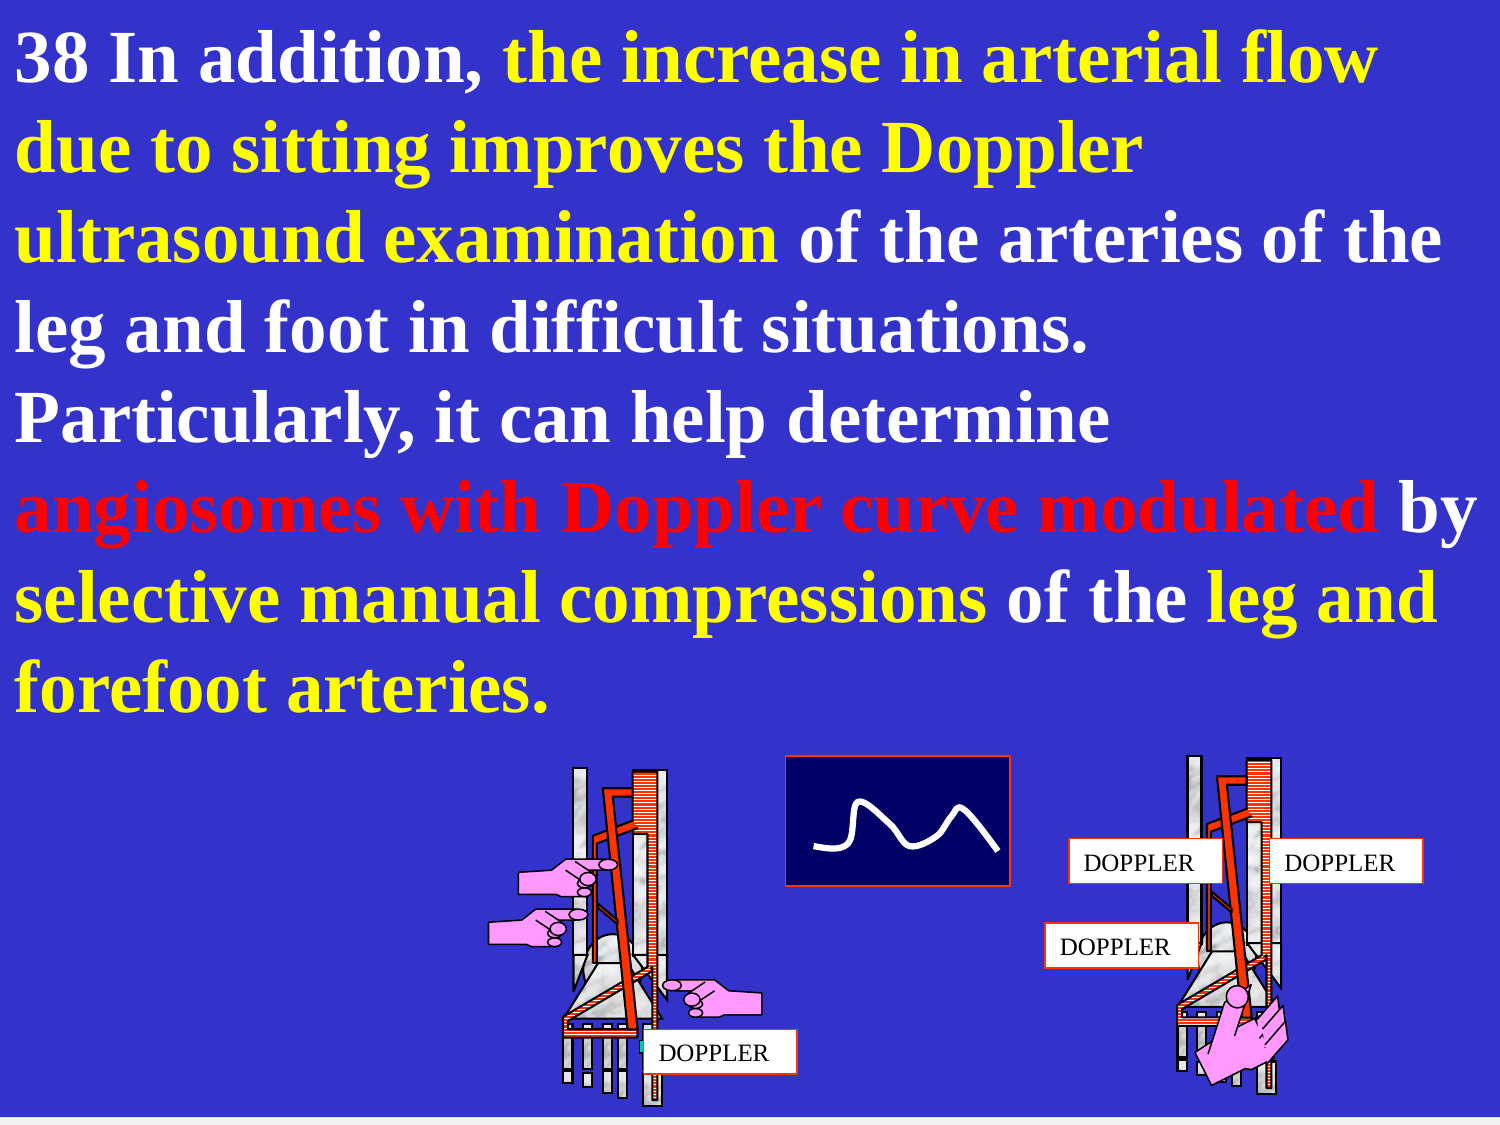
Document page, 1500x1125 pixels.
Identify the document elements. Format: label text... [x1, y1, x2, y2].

text_box 38 In addition, the increase in arterial flow due to sitting improves the Doppler ultrasound examination of the arteries of the leg and foot in difficult situations. Particularly, it can help determine angiosomes with Doppler curve modulated by selective manual compressions of the leg and forefoot arteries. [0, 0, 1500, 1118]
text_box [488, 755, 1424, 1107]
